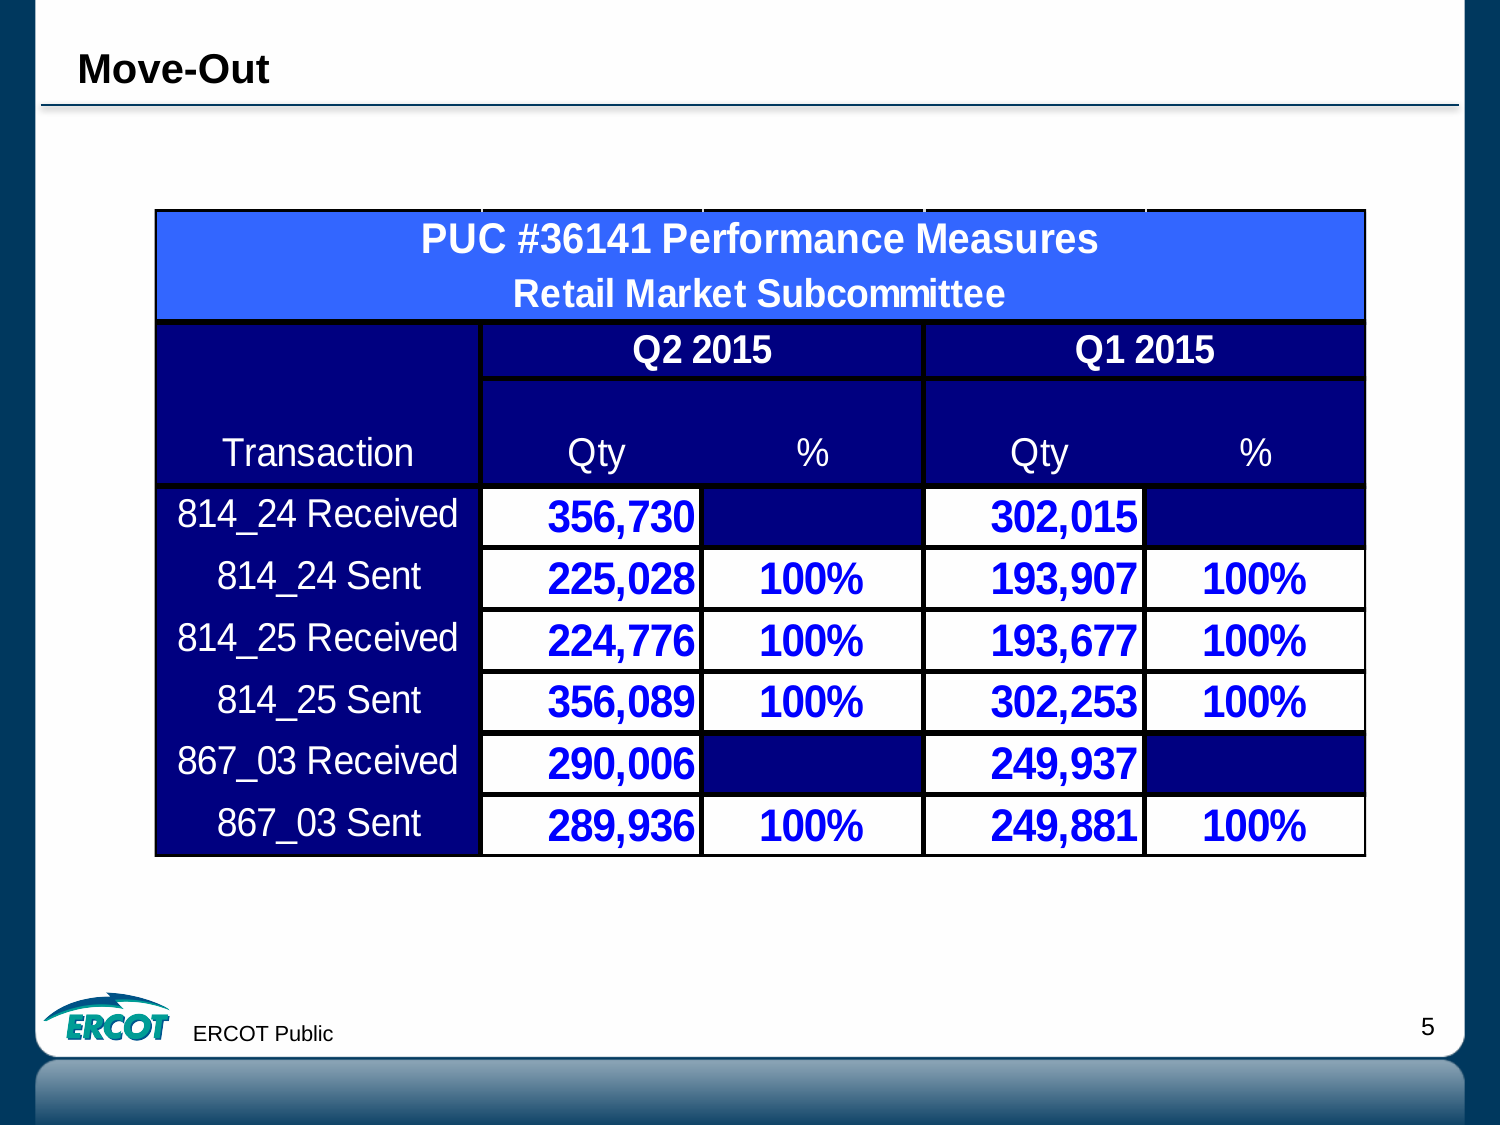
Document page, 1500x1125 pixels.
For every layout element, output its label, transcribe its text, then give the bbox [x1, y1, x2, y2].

picture [35, 0, 1465, 1125]
title Move-Out [62, 29, 1450, 106]
